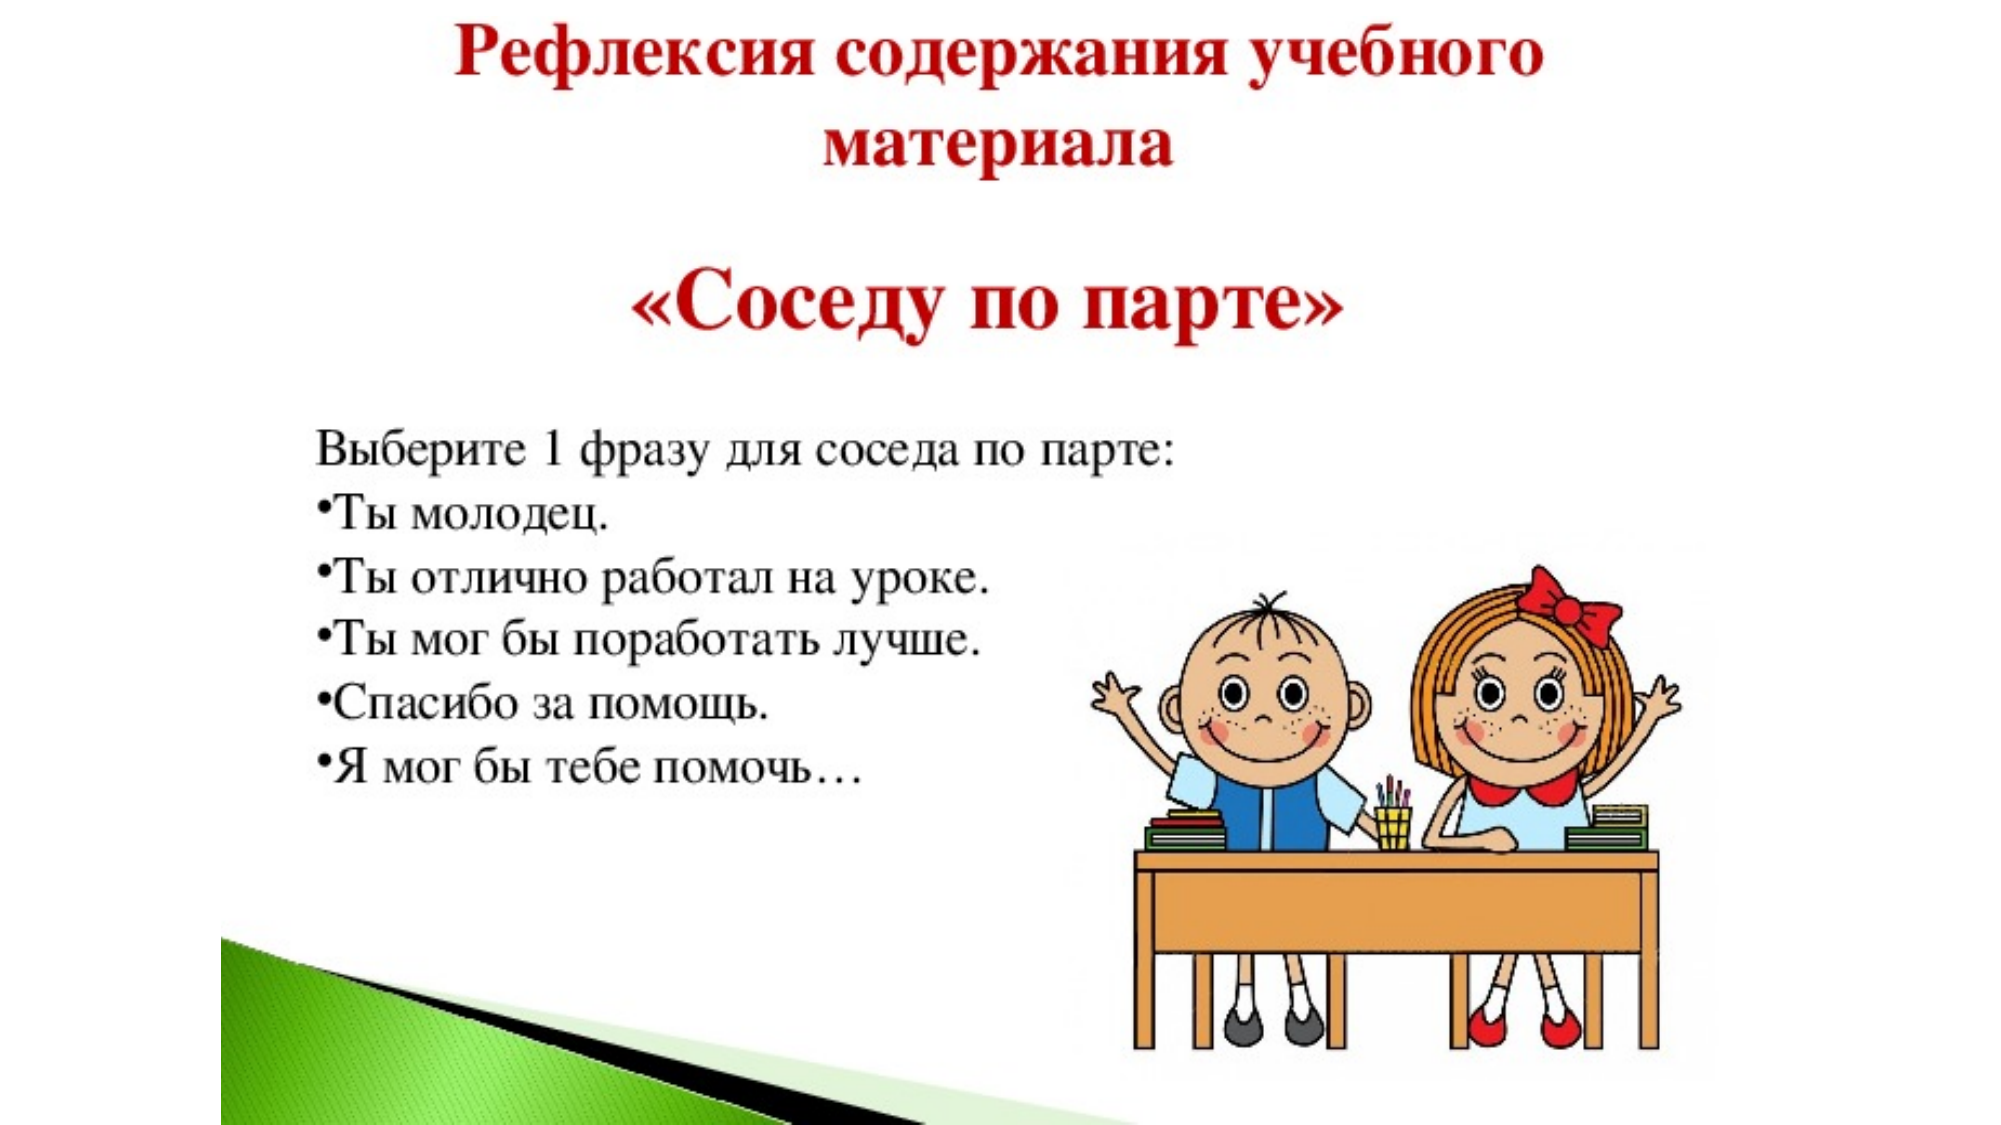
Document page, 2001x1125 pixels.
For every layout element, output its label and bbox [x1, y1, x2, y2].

picture [221, 16, 1779, 1125]
